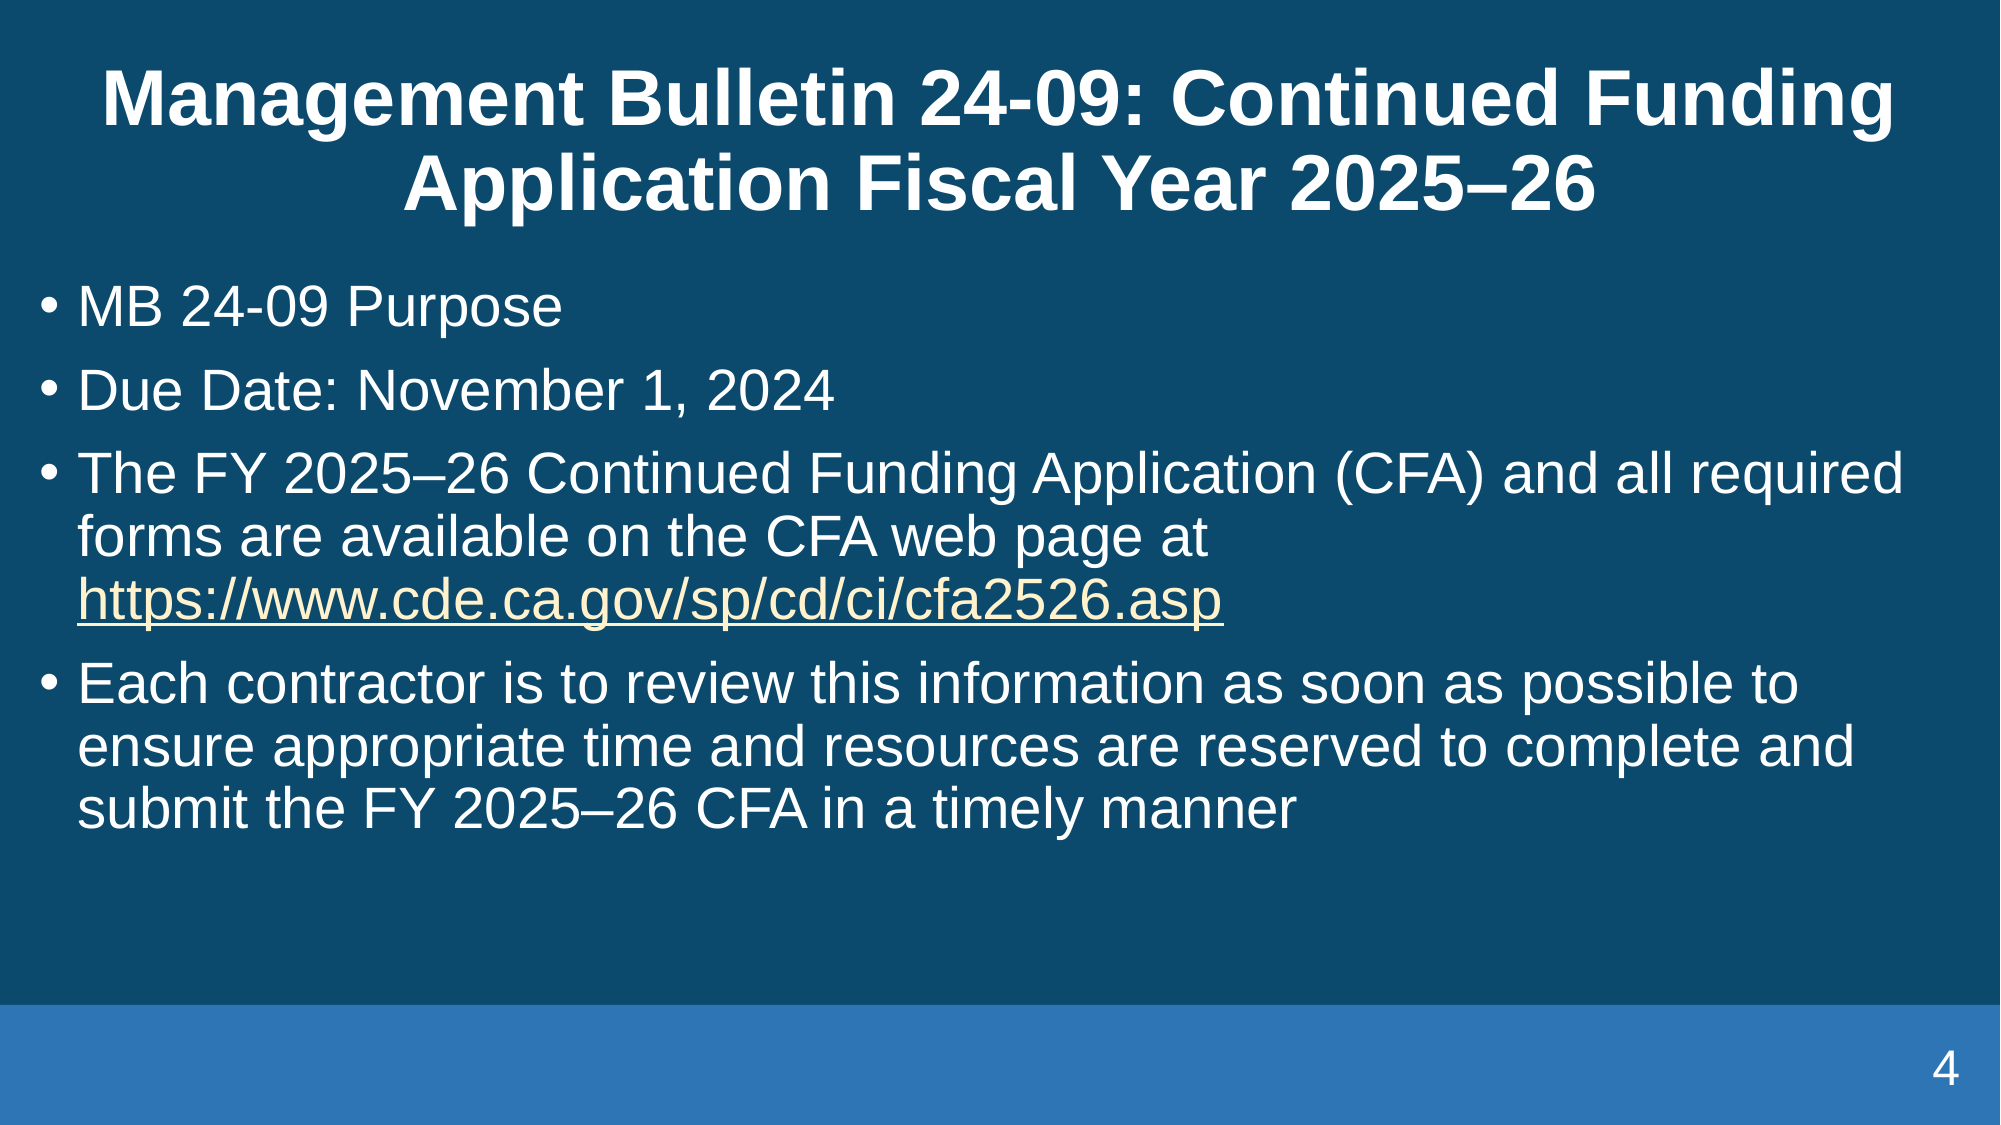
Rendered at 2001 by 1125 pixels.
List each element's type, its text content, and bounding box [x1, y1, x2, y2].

slide_number 4 [1524, 1035, 1975, 1095]
list MB 24-09 Purpose Due Date: November 1, 2024 The FY 2025–26 Continued Funding Application (CFA) and all required forms are available on the CFA web page at https://www.cde.ca.gov/sp/cd/ci/cfa2526.asp Each contractor is to review this information as soon as possible to ensure appropriate time and resources are reserved to complete and submit the FY 2025–26 CFA in a timely manner [24, 268, 1975, 1008]
title Management Bulletin 24-09: Continued Funding Application Fiscal Year 2025–26 [24, 33, 1975, 251]
